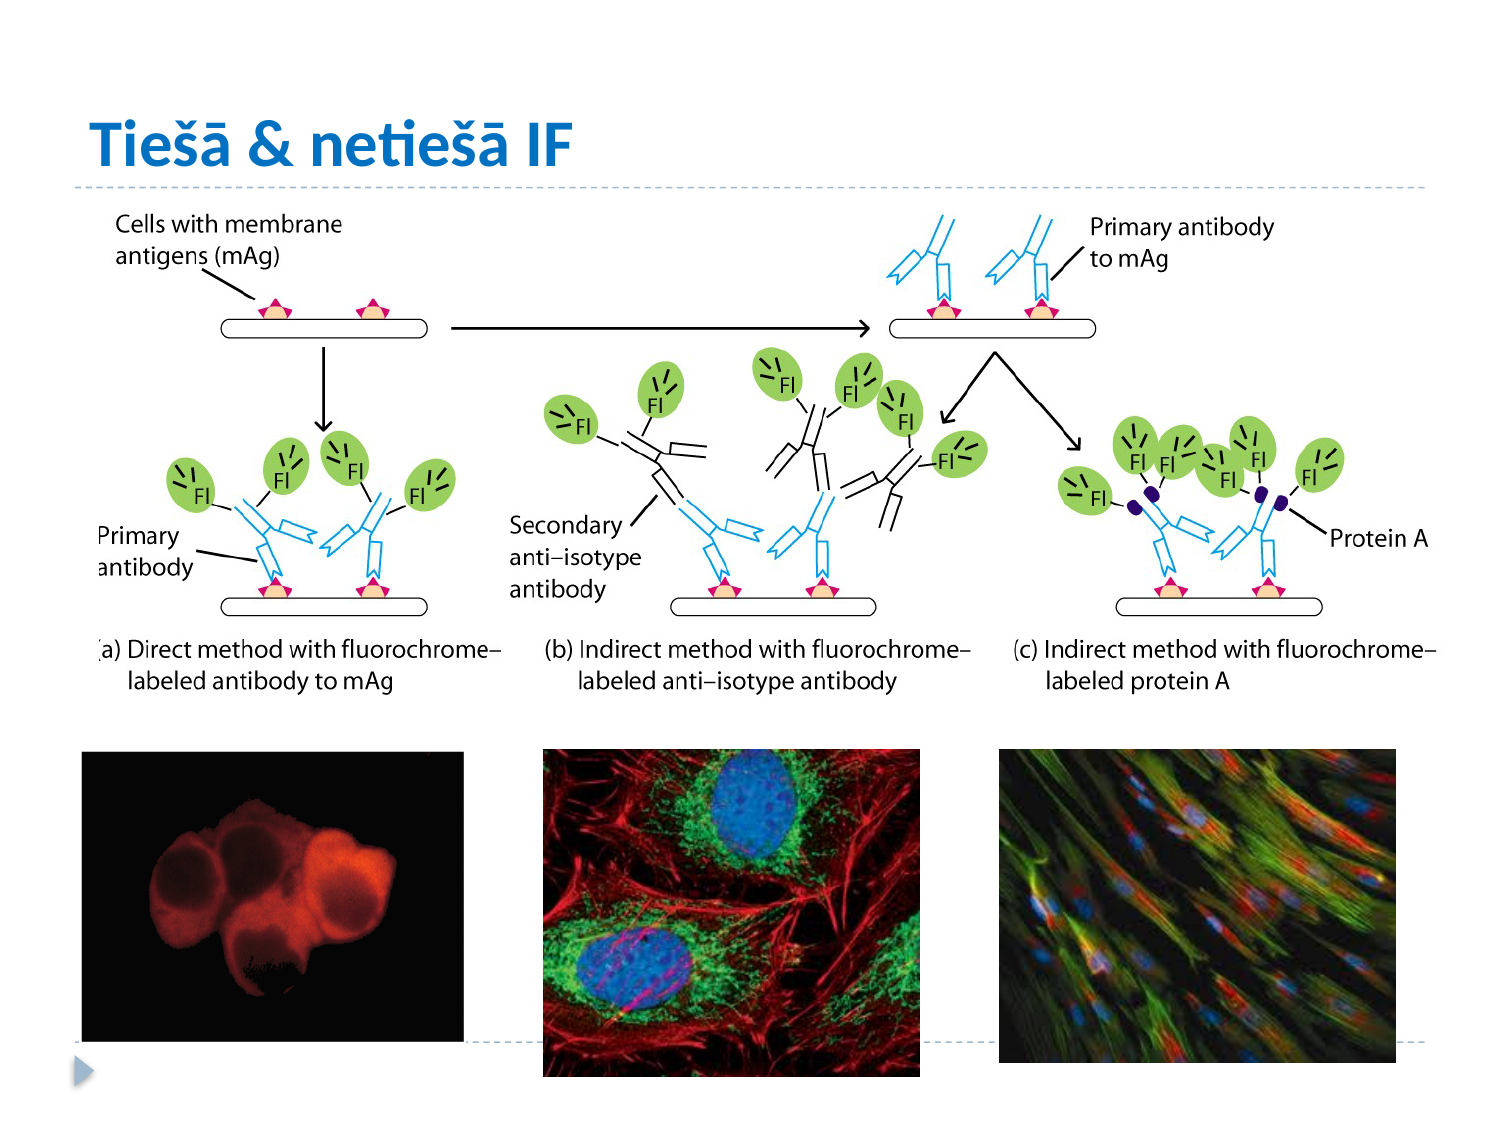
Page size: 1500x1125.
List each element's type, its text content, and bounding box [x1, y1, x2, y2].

picture [543, 749, 921, 1077]
text_box Tiešā & netiešā IF [74, 24, 1425, 188]
picture [999, 749, 1396, 1063]
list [99, 195, 1451, 713]
picture [78, 749, 466, 1044]
